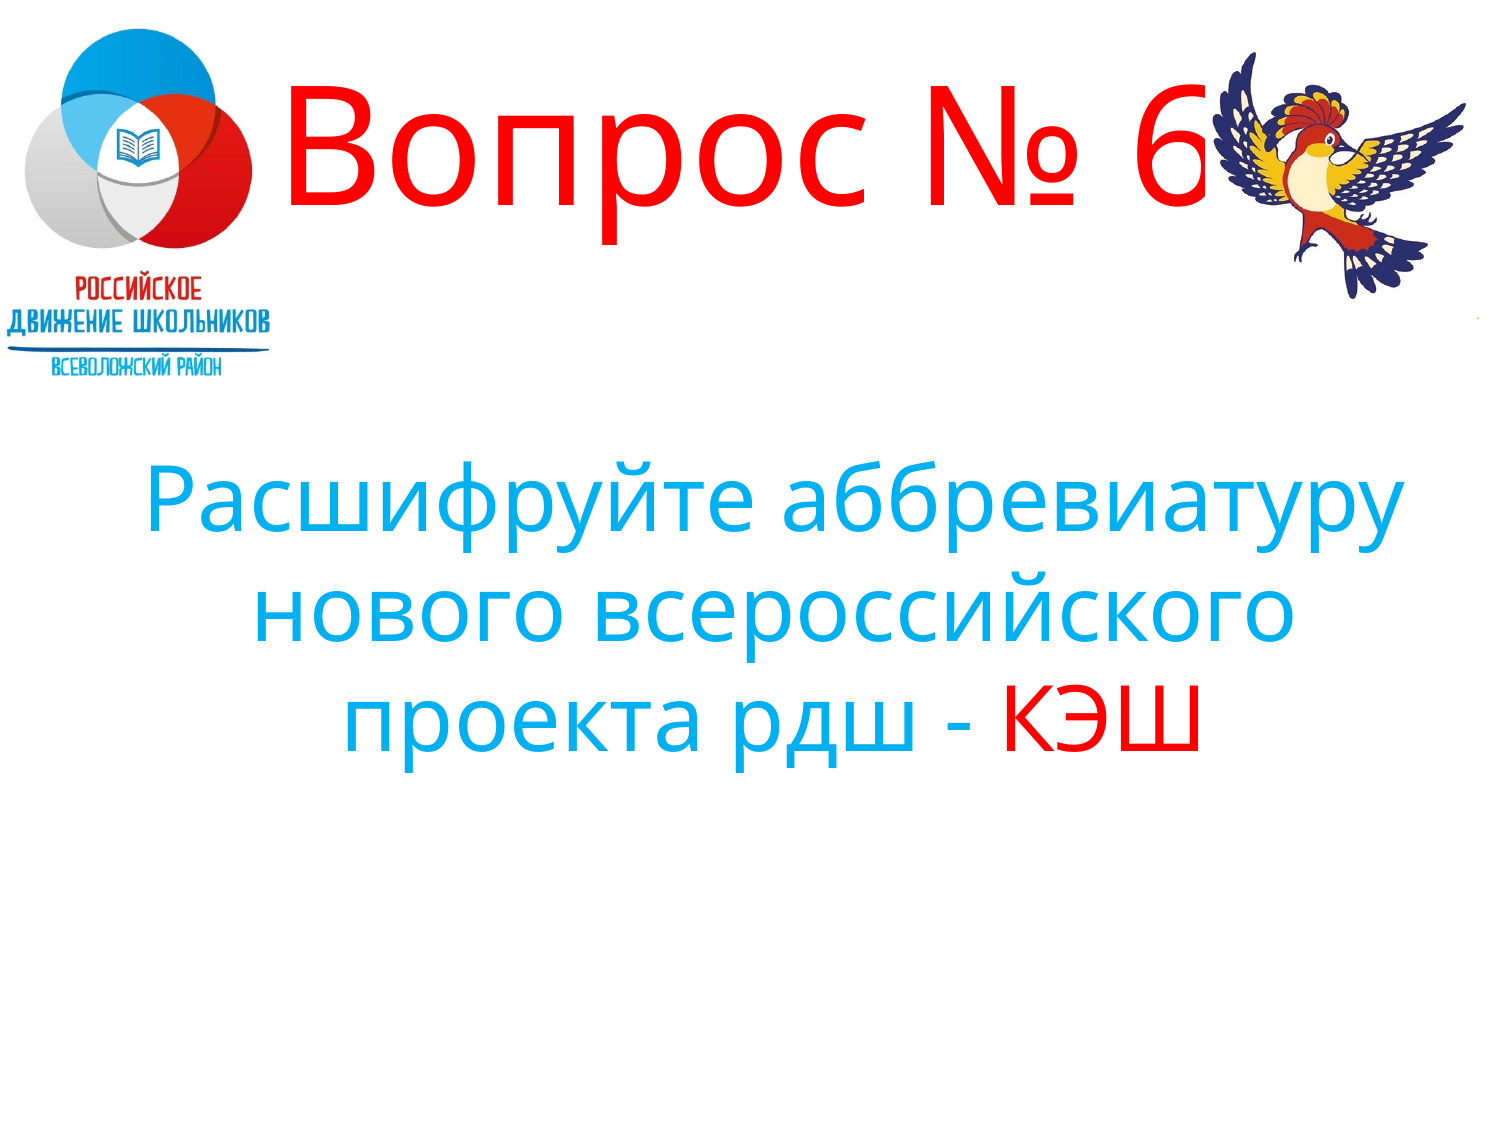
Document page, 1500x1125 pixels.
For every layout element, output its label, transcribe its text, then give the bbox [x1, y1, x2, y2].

picture [0, 0, 278, 377]
title Вопрос № 6 [282, 45, 1200, 233]
list Расшифруйте аббревиатуру нового всероссийского проекта рдш - КЭШ [76, 432, 1473, 717]
picture [1205, 30, 1479, 320]
